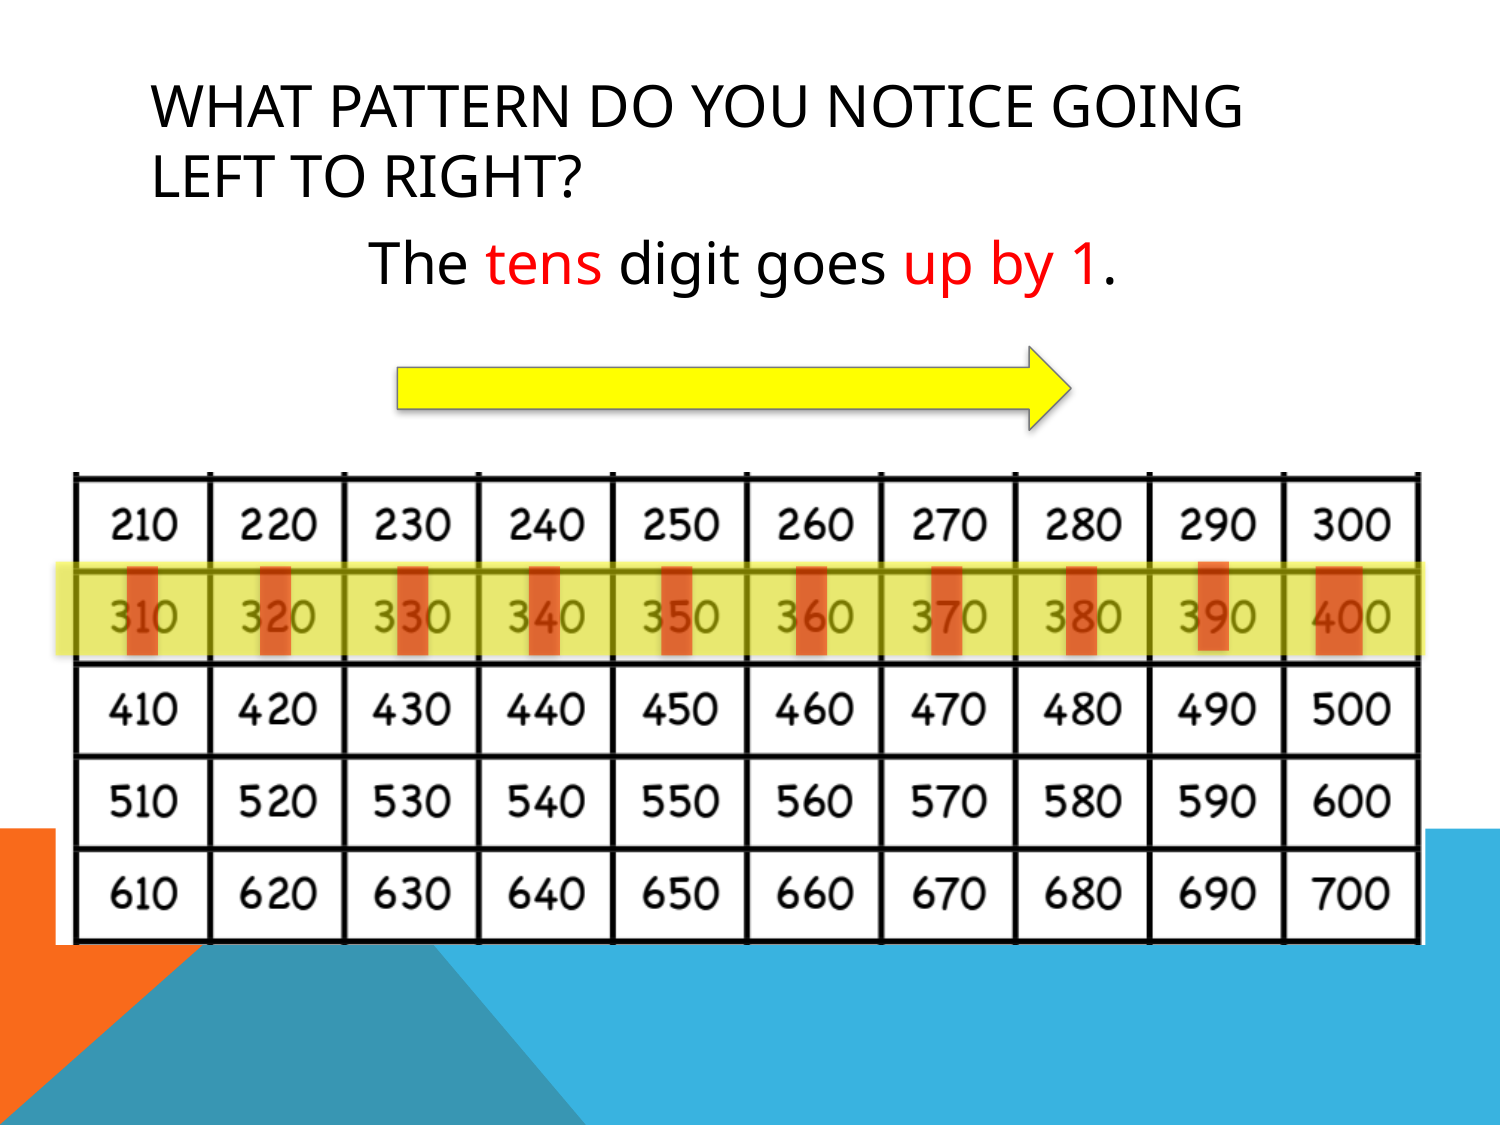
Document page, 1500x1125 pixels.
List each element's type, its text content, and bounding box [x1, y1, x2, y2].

title What pattern do you notice going left to right? [135, 60, 1369, 220]
picture [55, 471, 1426, 945]
text_box The tens digit goes up by 1. [353, 219, 1149, 304]
text_box [396, 345, 1072, 431]
